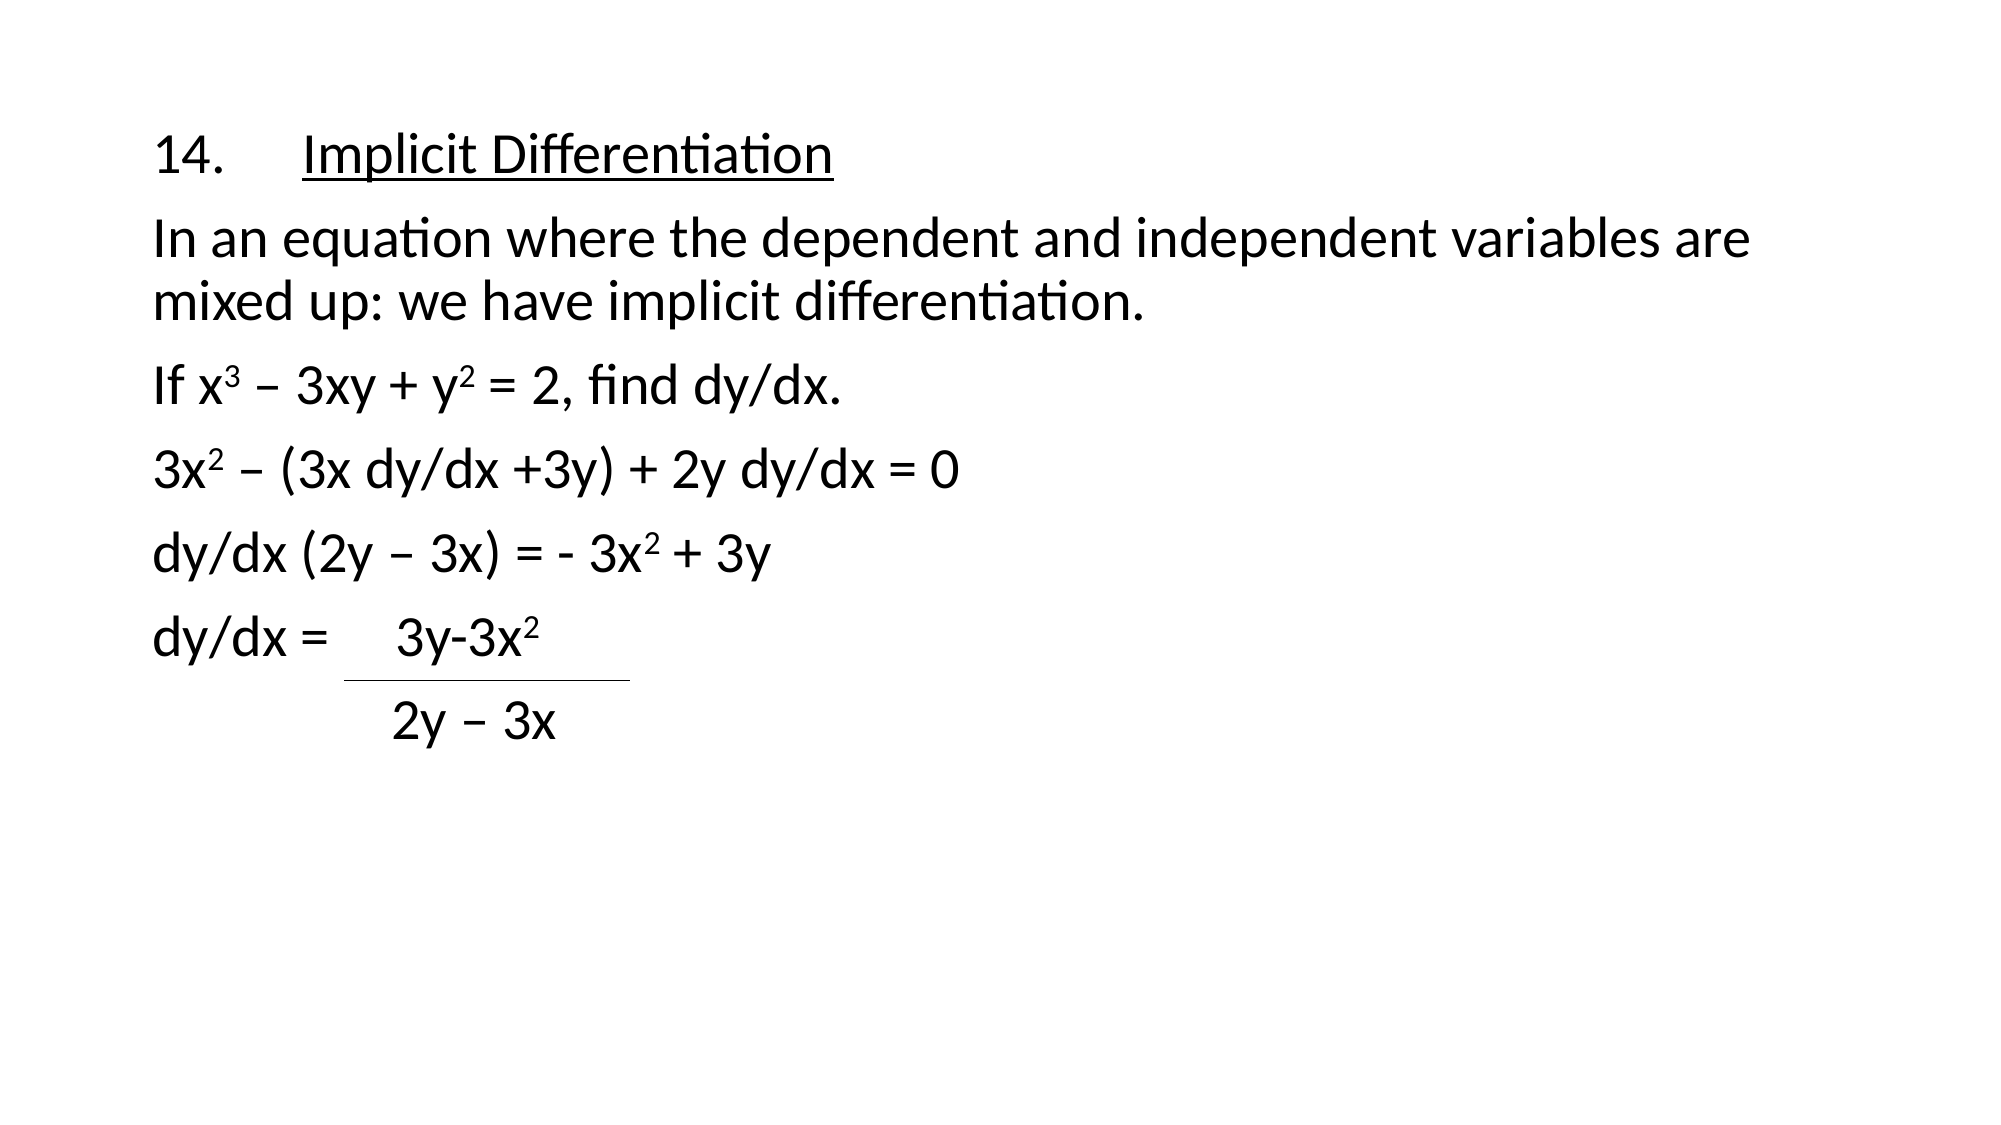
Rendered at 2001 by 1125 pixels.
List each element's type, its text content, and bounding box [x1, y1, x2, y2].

list 14. Implicit Differentiation In an equation where the dependent and independent variables are mixed up: we have implicit differentiation. If x3 – 3xy + y2 = 2, find dy/dx. 3x2 – (3x dy/dx +3y) + 2y dy/dx = 0 dy/dx (2y – 3x) = - 3x2 + 3y dy/dx = 3y-3x2 2y – 3x [137, 116, 1863, 1014]
